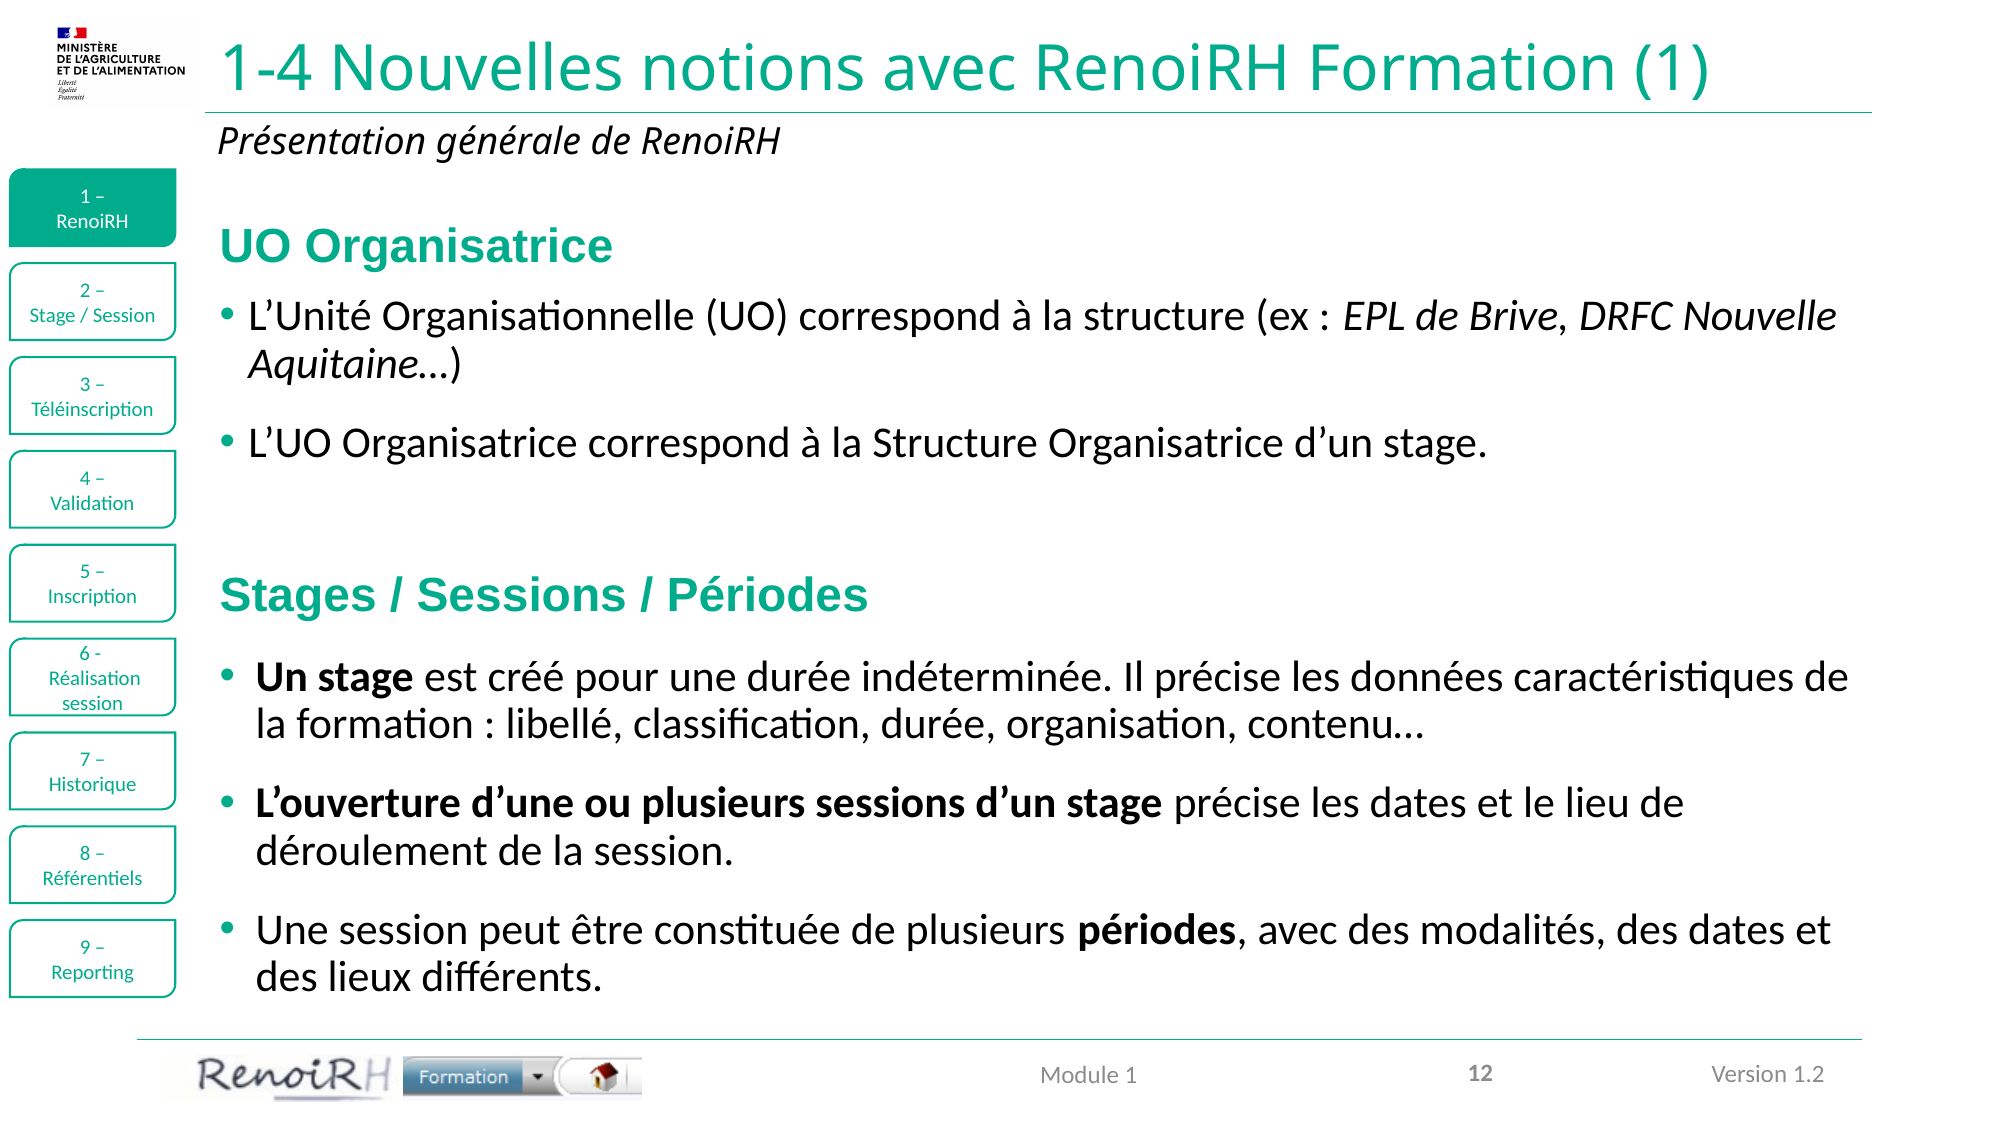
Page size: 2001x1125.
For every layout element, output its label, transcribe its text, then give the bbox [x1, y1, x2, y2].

slide_number 12 [1350, 1041, 1509, 1102]
title 1-4 Nouvelles notions avec RenoiRH Formation (1) [204, 27, 1873, 113]
list UO Organisatrice L’Unité Organisationnelle (UO) correspond à la structure (ex : EPL de Brive, DRFC Nouvelle Aquitaine…) L’UO Organisatrice correspond à la Structure Organisatrice d’un stage. Stages / Sessions / Périodes Un stage est créé pour une durée indéterminée. Il précise les données caractéristiques de la formation : libellé, classification, durée, organisation, contenu… L’ouverture d’une ou plusieurs sessions d’un stage précise les dates et le lieu de déroulement de la session. Une session peut être constituée de plusieurs périodes, avec des modalités, des dates et des lieux différents. [204, 213, 1873, 1014]
text_box 9 – Reporting [8, 918, 177, 999]
picture [47, 17, 195, 110]
text_box 2 – Stage / Session [8, 261, 177, 342]
picture [164, 1054, 642, 1102]
text_box 8 – Référentiels [8, 824, 177, 905]
text_box 7 – Historique [8, 731, 177, 811]
footer Module 1 [662, 1042, 1153, 1105]
text_box 3 – Téléinscription [8, 355, 177, 435]
text_box 4 – Validation [8, 449, 177, 529]
text_box 1 – RenoiRH [8, 167, 177, 248]
text_box 6 - Réalisation session [8, 637, 177, 717]
text_box Présentation générale de RenoiRH [202, 109, 812, 170]
text_box 5 – Inscription [8, 543, 177, 623]
